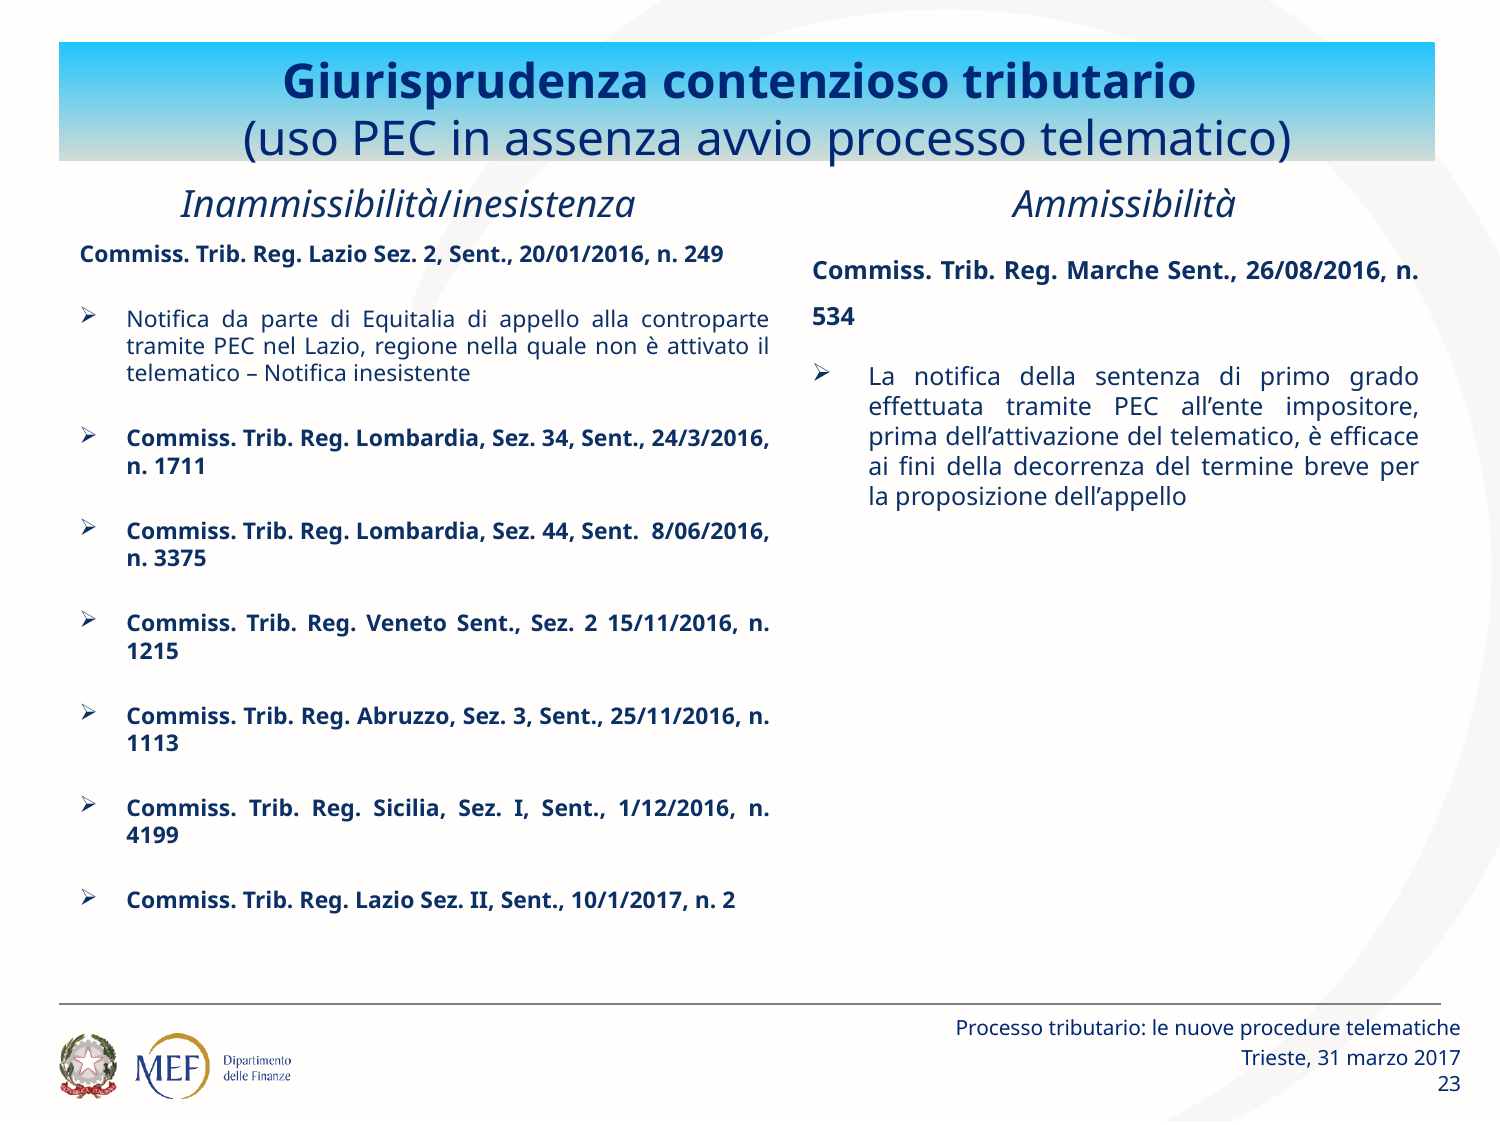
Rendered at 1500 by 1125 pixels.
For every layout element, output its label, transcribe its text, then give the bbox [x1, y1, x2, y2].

text_box Commiss. Trib. Reg. Lazio Sez. 2, Sent., 20/01/2016, n. 249 Notifica da parte di Equitalia di appello alla controparte tramite PEC nel Lazio, regione nella quale non è attivato il telematico – Notifica inesistente Commiss. Trib. Reg. Lombardia, Sez. 34, Sent., 24/3/2016, n. 1711 Commiss. Trib. Reg. Lombardia, Sez. 44, Sent. 8/06/2016, n. 3375 Commiss. Trib. Reg. Veneto Sent., Sez. 2 15/11/2016, n. 1215 Commiss. Trib. Reg. Abruzzo, Sez. 3, Sent., 25/11/2016, n. 1113 Commiss. Trib. Reg. Sicilia, Sez. I, Sent., 1/12/2016, n. 4199 Commiss. Trib. Reg. Lazio Sez. II, Sent., 10/1/2017, n. 2 [64, 231, 786, 1012]
picture [0, 0, 1500, 1121]
list Inammissibilità/inesistenza [73, 172, 753, 231]
title Giurisprudenza contenzioso tributario (uso PEC in assenza avvio processo telematico) [59, 42, 1435, 161]
list Ammissibilità [809, 172, 1441, 244]
text_box Commiss. Trib. Reg. Marche Sent., 26/08/2016, n. 534 La notifica della sentenza di primo grado effettuata tramite PEC all’ente impositore, prima dell’attivazione del telematico, è efficace ai fini della decorrenza del termine breve per la proposizione dell’appello [797, 231, 1436, 587]
